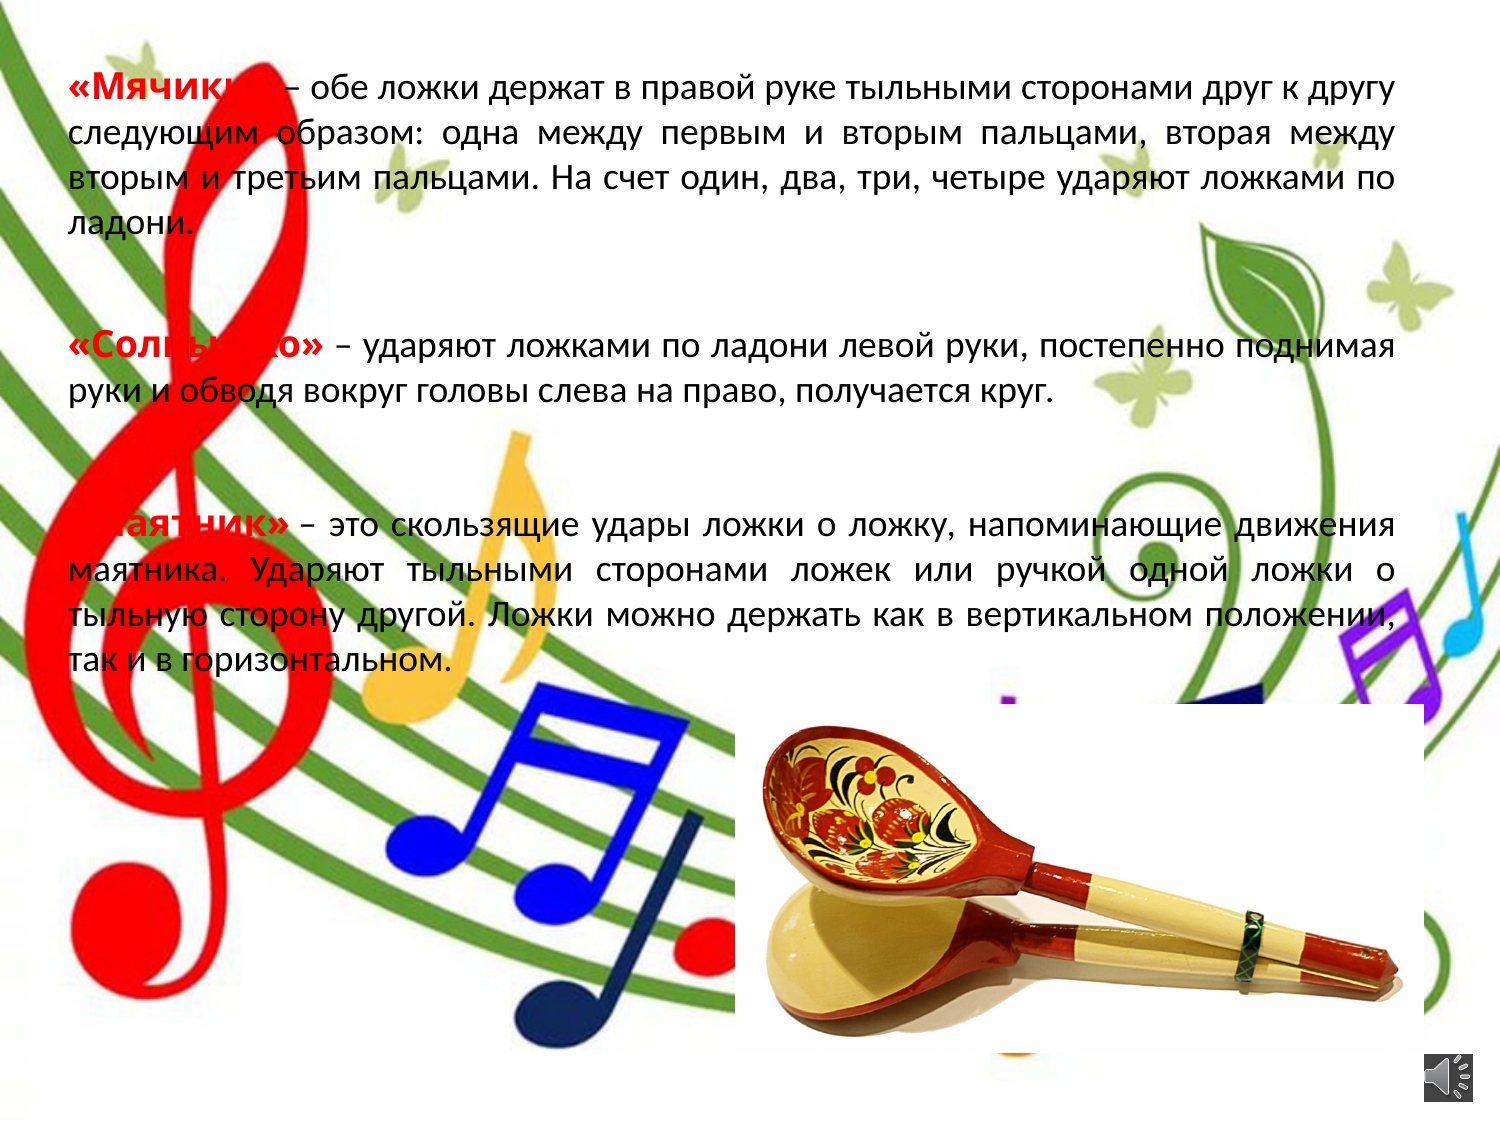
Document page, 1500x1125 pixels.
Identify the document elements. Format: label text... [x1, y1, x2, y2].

text_box «Маятник» – это скользящие удары ложки о ложку, напоминающие движения маятника. Ударяют тыльными сторонами ложек или ручкой одной ложки о тыльную сторону другой. Ложки можно держать как в вертикальном положении, так и в горизонтальном. [53, 491, 1412, 687]
text_box «Солнышко» – ударяют ложками по ладони левой руки, постепенно поднимая руки и обводя вокруг головы слева на право, получается круг. [53, 267, 1412, 417]
text_box «Мячики» – обе ложки держат в правой руке тыльными сторонами друг к другу следующим образом: одна между первым и вторым пальцами, вторая между вторым и третьим пальцами. На счет один, два, три, четыре ударяют ложками по ладони. [53, 54, 1412, 250]
picture [0, 0, 1500, 1125]
